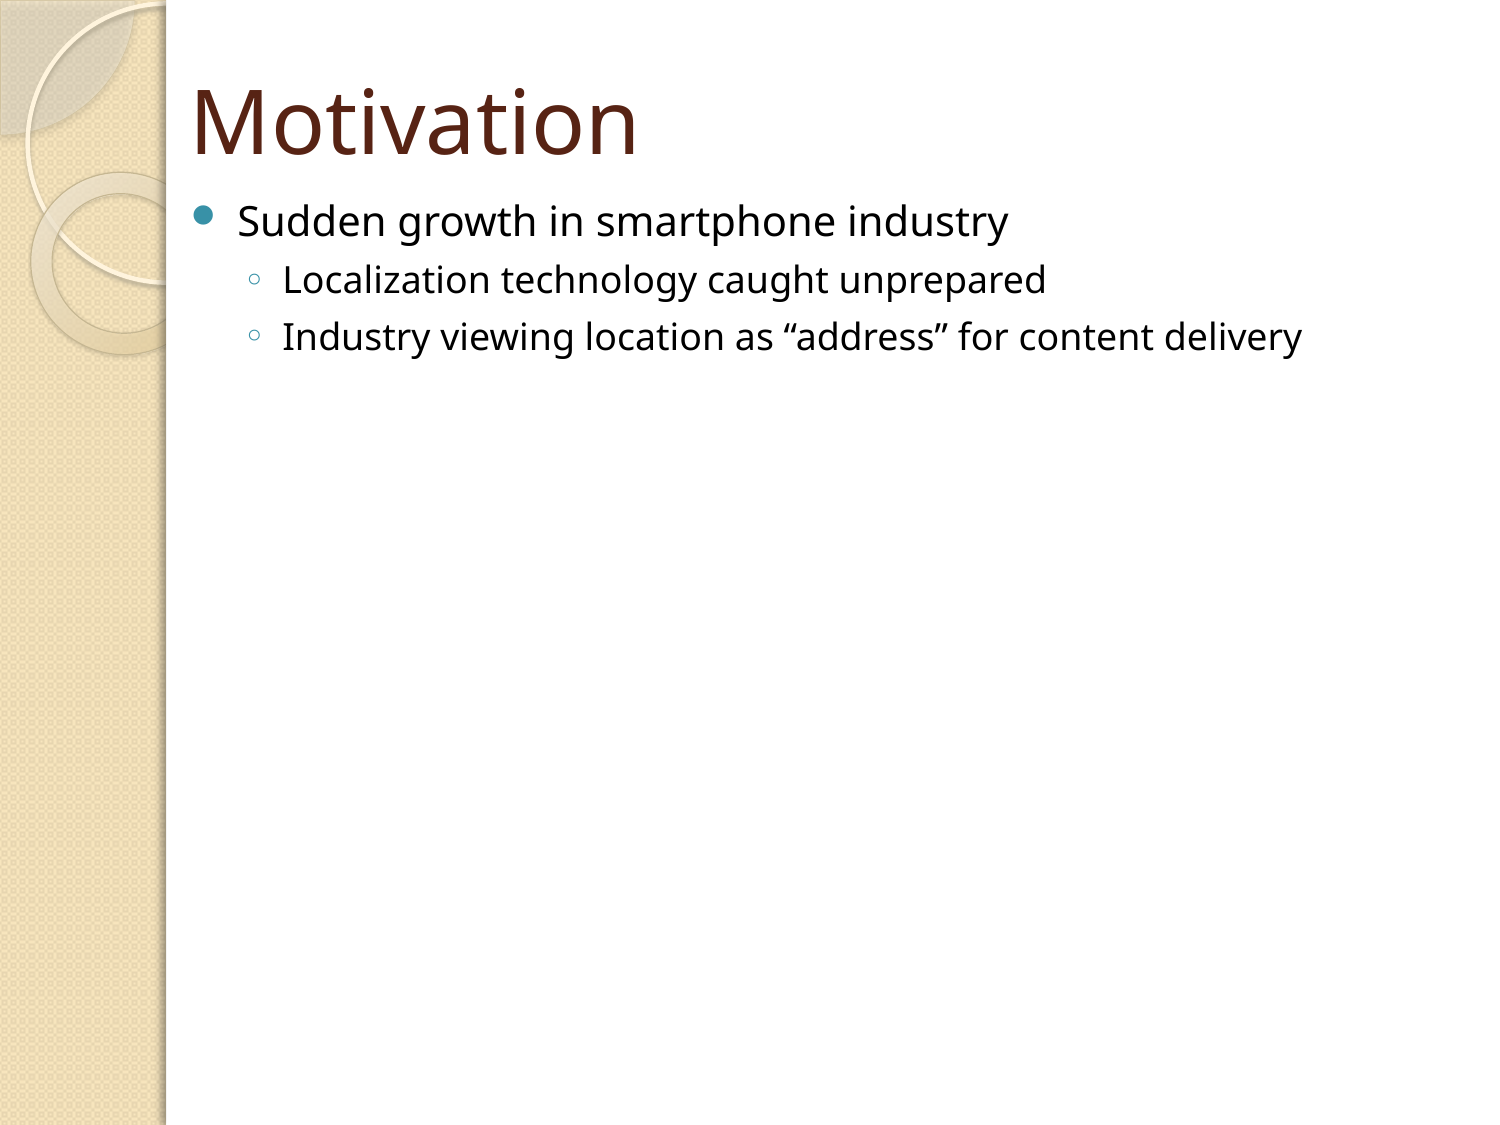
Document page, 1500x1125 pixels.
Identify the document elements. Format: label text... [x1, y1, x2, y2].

list Sudden growth in smartphone industry Localization technology caught unprepared Industry viewing location as “address” for content delivery [162, 187, 1438, 1043]
title Motivation [174, 24, 1405, 213]
